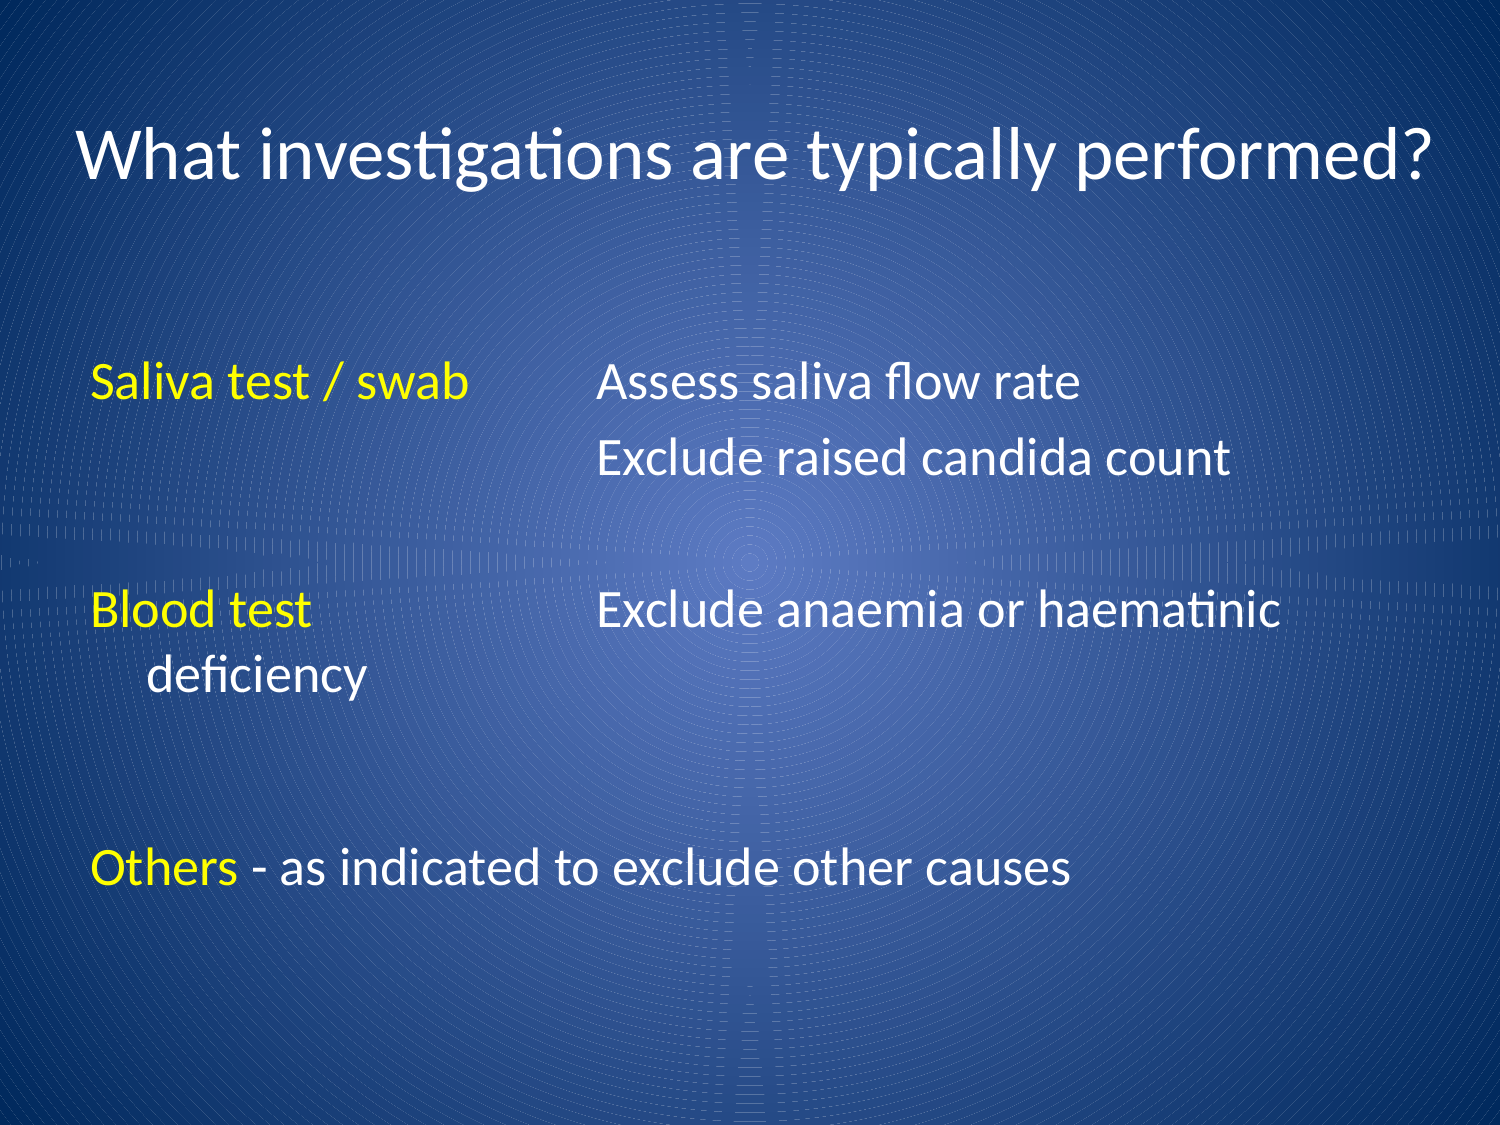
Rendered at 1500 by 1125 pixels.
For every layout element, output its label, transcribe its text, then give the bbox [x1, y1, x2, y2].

list Saliva test / swab Assess saliva flow rate Exclude raised candida count Blood test Exclude anaemia or haematinic deficiency Others - as indicated to exclude other causes [75, 338, 1477, 1005]
title What investigations are typically performed? [41, 66, 1471, 233]
